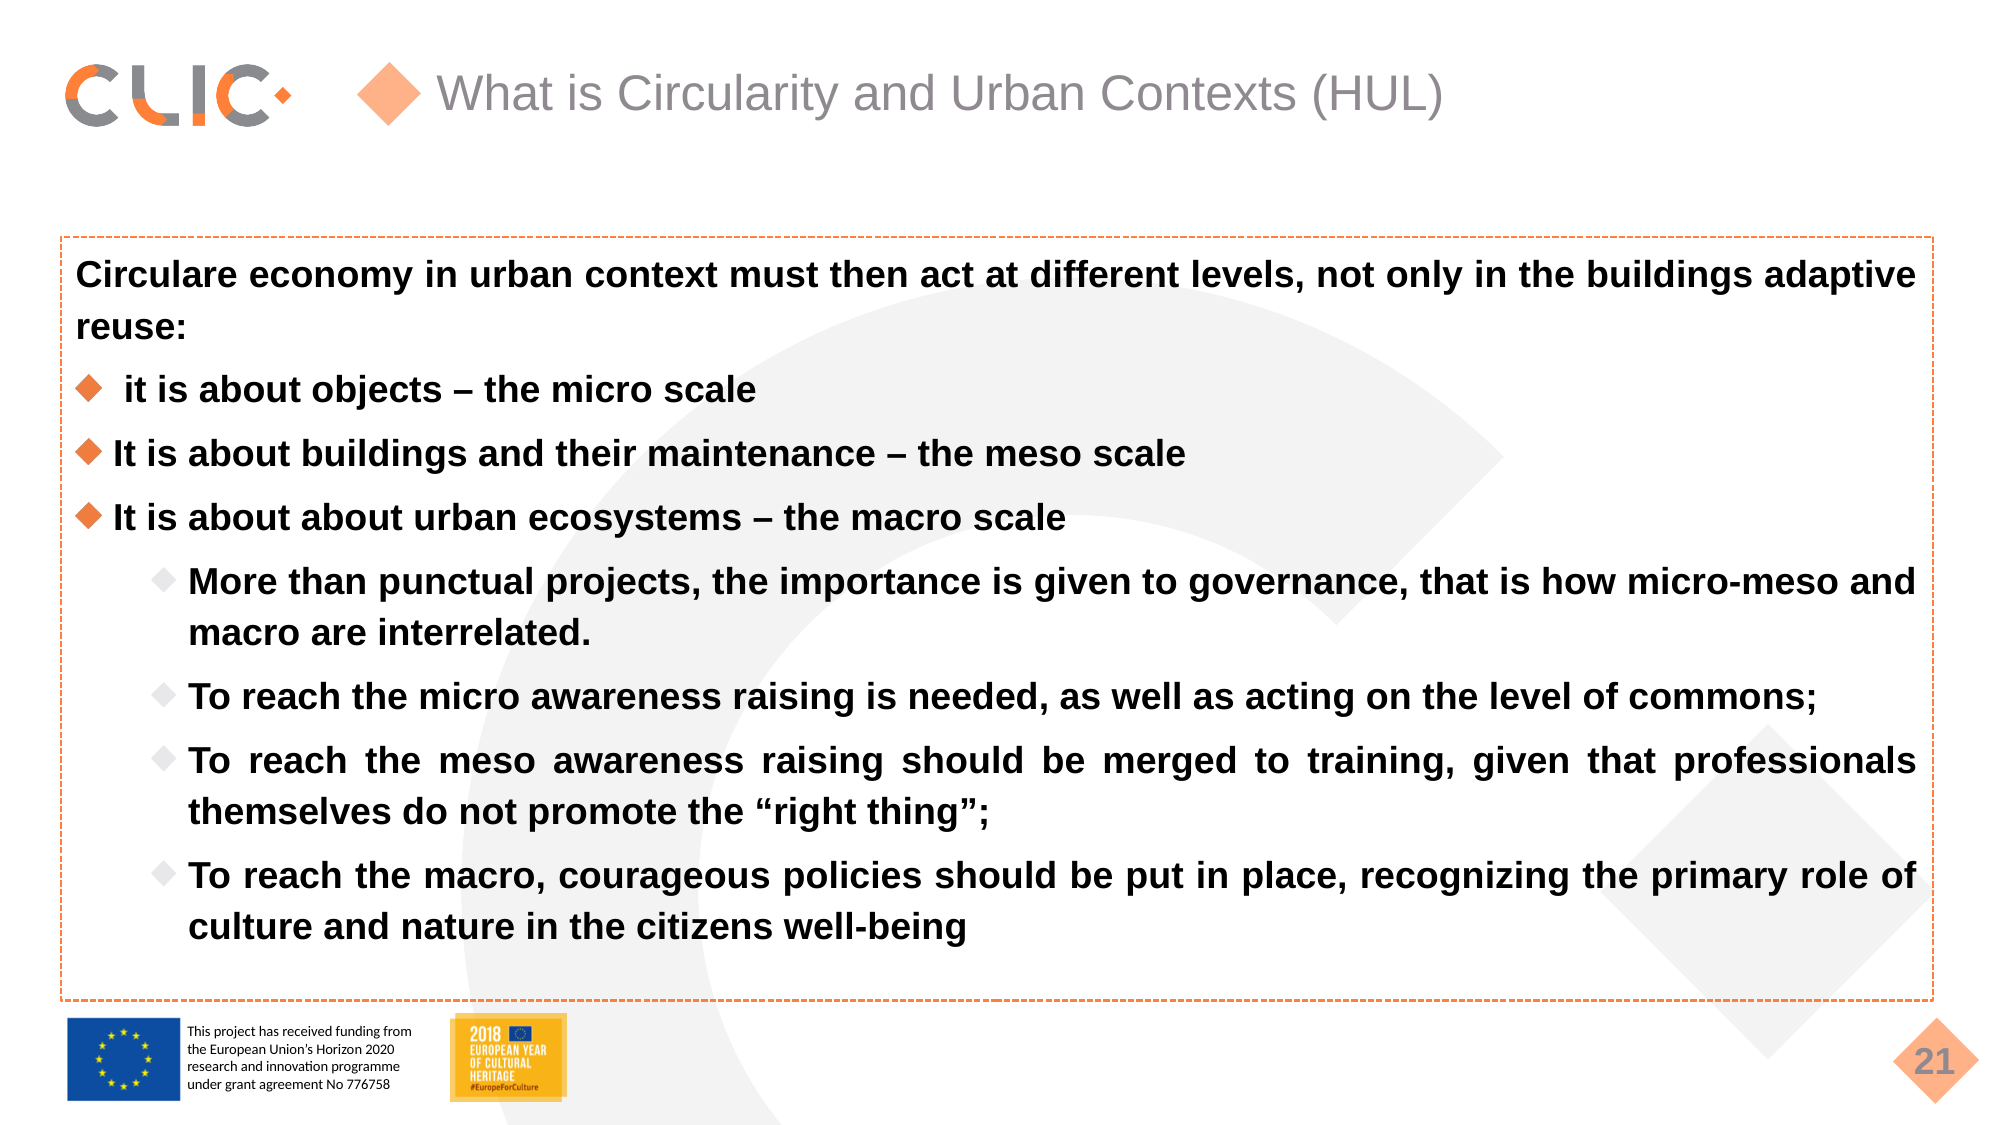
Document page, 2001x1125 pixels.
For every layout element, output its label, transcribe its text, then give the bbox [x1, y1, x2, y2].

picture [0, 0, 2001, 1125]
list What is Circularity and Urban Contexts (HUL) [421, 26, 1932, 163]
slide_number 21 [1873, 1029, 1997, 1090]
list Circulare economy in urban context must then act at different levels, not only in the buildings adaptive reuse: it is about objects – the micro scale It is about buildings and their maintenance – the meso scale It is about about urban ecosystems – the macro scale More than punctual projects, the importance is given to governance, that is how micro-meso and macro are interrelated. To reach the micro awareness raising is needed, as well as acting on the level of commons; To reach the meso awareness raising should be merged to training, given that professionals themselves do not promote the “right thing”; To reach the macro, courageous policies should be put in place, recognizing the primary role of culture and nature in the citizens well-being [60, 236, 1934, 1002]
